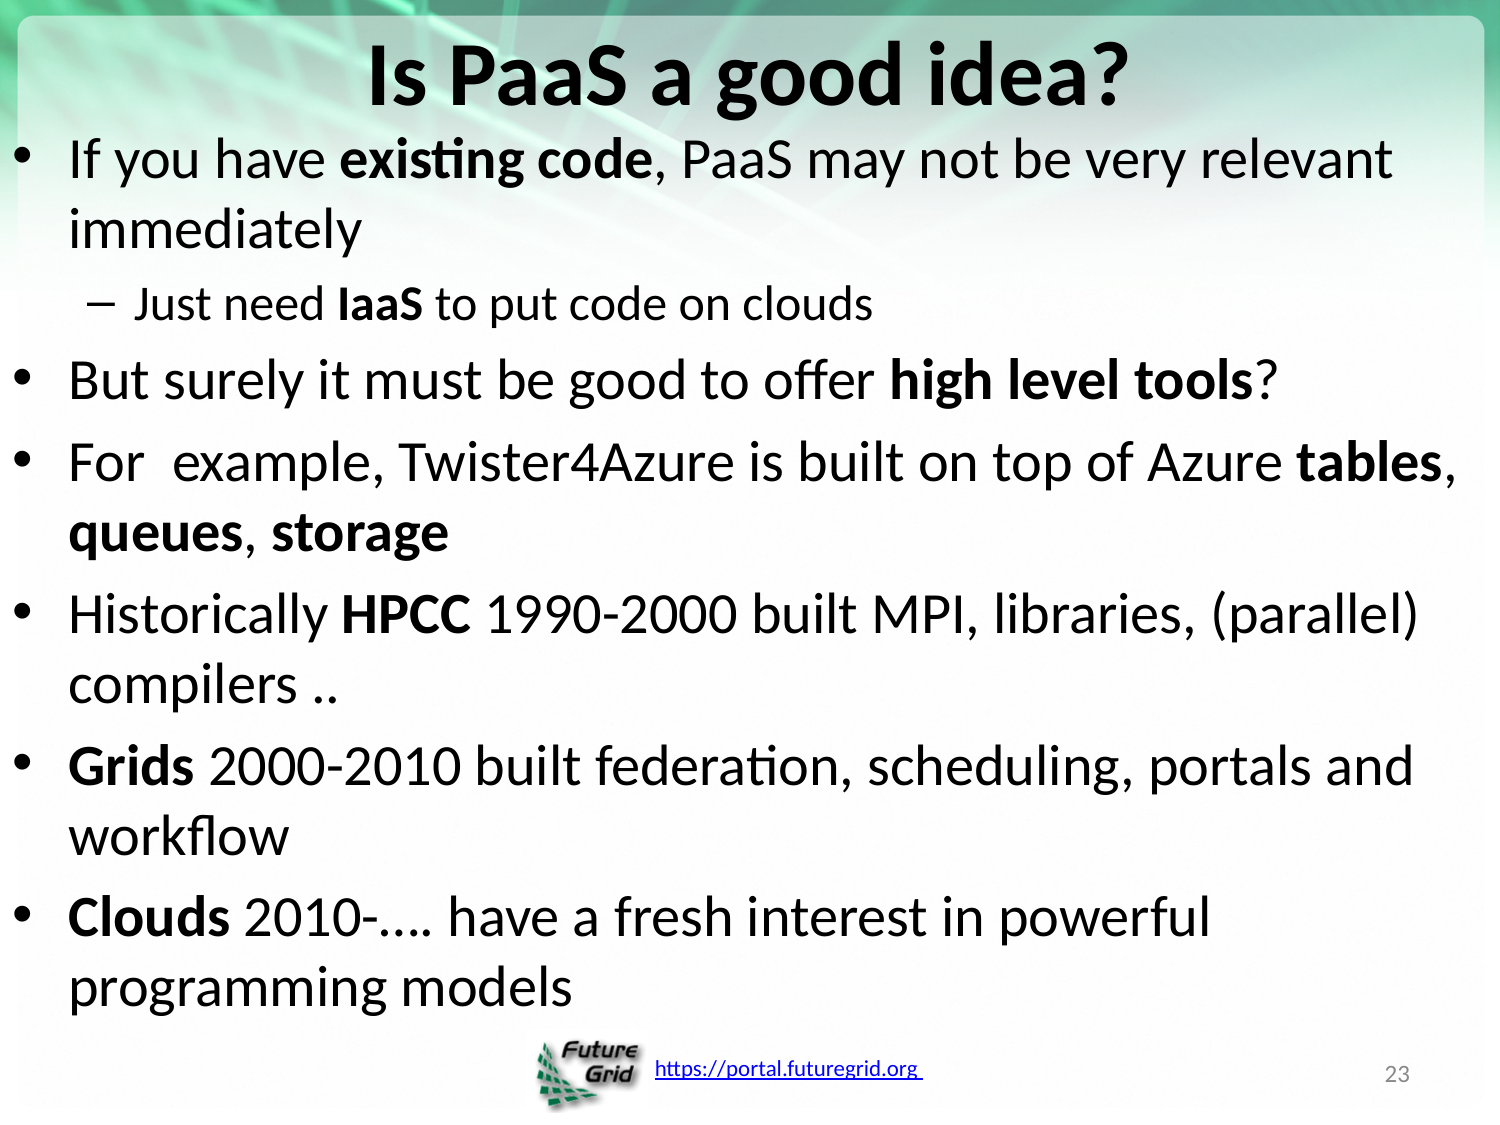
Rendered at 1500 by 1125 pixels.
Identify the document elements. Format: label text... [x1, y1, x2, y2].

picture [0, 0, 1500, 1125]
title Is PaaS a good idea? [74, 12, 1426, 112]
slide_number 23 [1074, 1042, 1425, 1103]
list If you have existing code, PaaS may not be very relevant immediately Just need IaaS to put code on clouds But surely it must be good to offer high level tools? For example, Twister4Azure is built on top of Azure tables, queues, storage Historically HPCC 1990-2000 built MPI, libraries, (parallel) compilers .. Grids 2000-2010 built federation, scheduling, portals and workflow Clouds 2010-…. have a fresh interest in powerful programming models [0, 112, 1498, 856]
